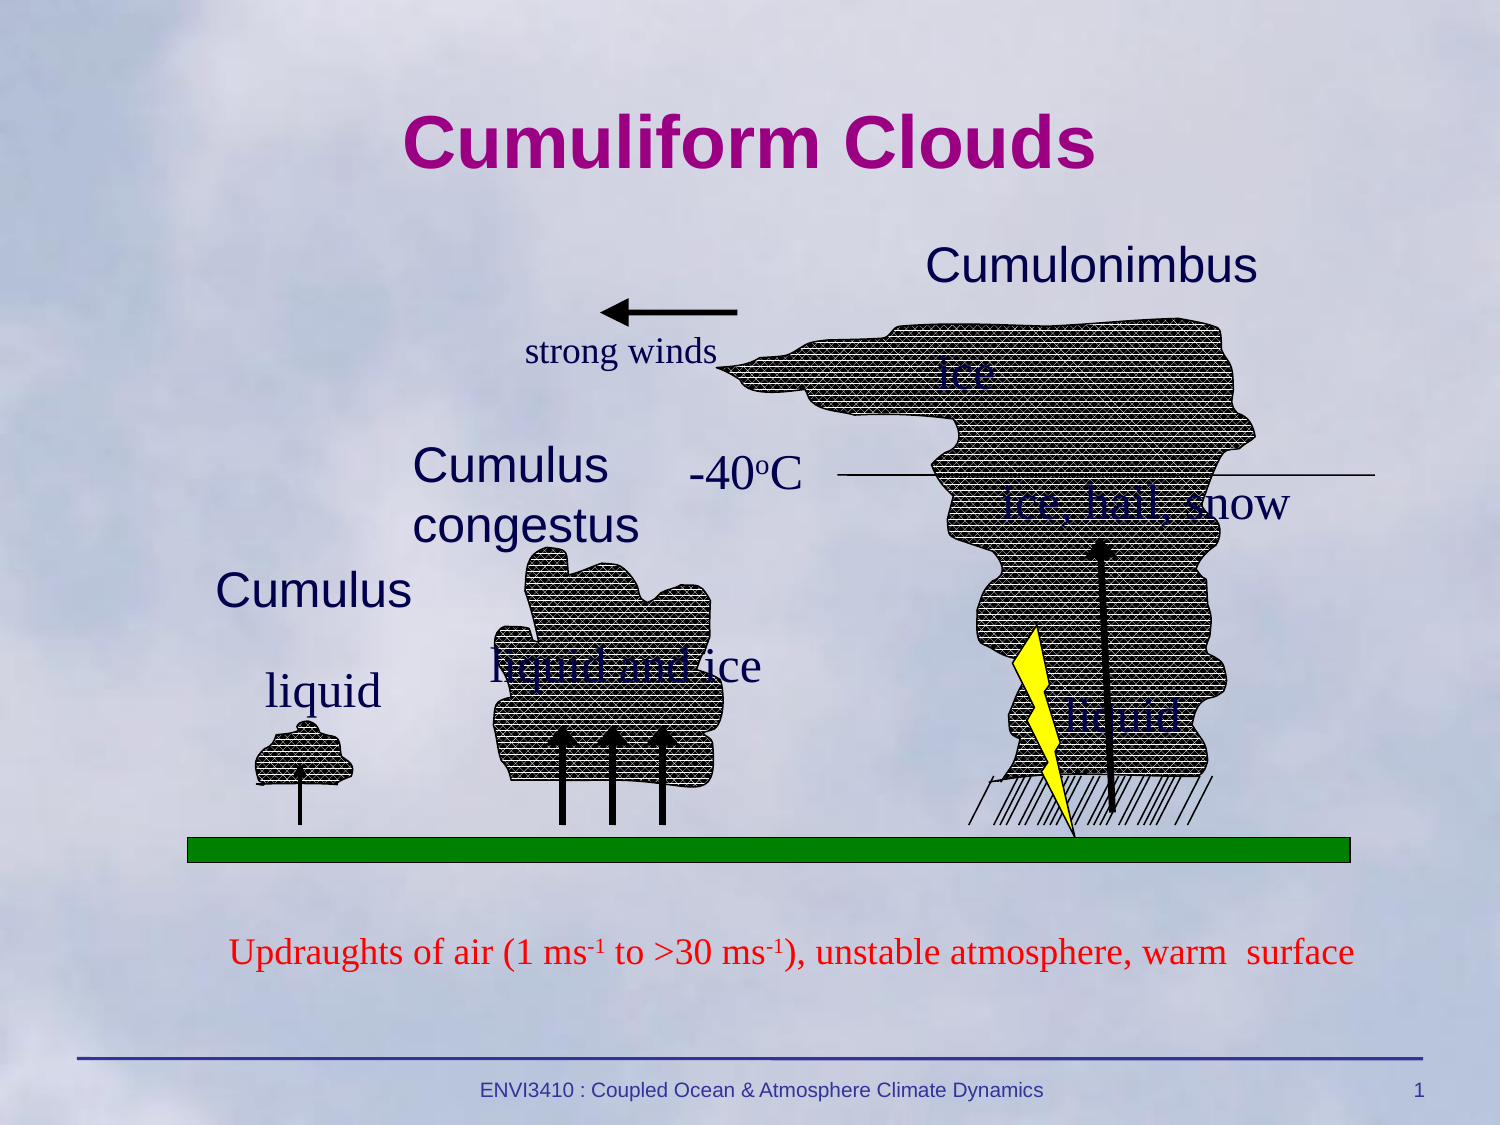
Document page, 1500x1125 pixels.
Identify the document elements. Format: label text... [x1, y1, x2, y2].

text_box [493, 700, 724, 787]
text_box liquid [1049, 674, 1109, 750]
text_box [1012, 624, 1075, 838]
text_box [1110, 730, 1208, 777]
text_box liquid [249, 649, 397, 725]
text_box Cumulus congestus [397, 424, 655, 560]
text_box [1090, 538, 1113, 813]
picture [0, 0, 1500, 1125]
text_box [552, 724, 573, 826]
text_box [1056, 750, 1110, 775]
title Cumuliform Clouds [74, 24, 1425, 253]
text_box liquid and ice [474, 624, 777, 700]
text_box [1045, 687, 1049, 703]
text_box -40oC [673, 431, 818, 507]
text_box Cumulus [200, 549, 428, 625]
text_box [187, 837, 1350, 863]
text_box [733, 318, 1256, 474]
text_box [652, 724, 673, 826]
text_box Cumulonimbus [910, 224, 1274, 300]
text_box [293, 762, 307, 826]
text_box [255, 725, 353, 786]
text_box [1101, 538, 1227, 711]
text_box [524, 560, 711, 624]
text_box [936, 475, 1106, 677]
text_box [600, 302, 738, 318]
text_box liquid [1107, 674, 1196, 750]
text_box ice [922, 331, 1011, 407]
text_box Updraughts of air (1 ms-1 to >30 ms-1), unstable atmosphere, warm surface [213, 919, 1371, 980]
text_box [988, 684, 1047, 783]
text_box strong winds [510, 318, 733, 379]
text_box [602, 724, 623, 826]
text_box ice, hail, snow [986, 462, 1306, 538]
